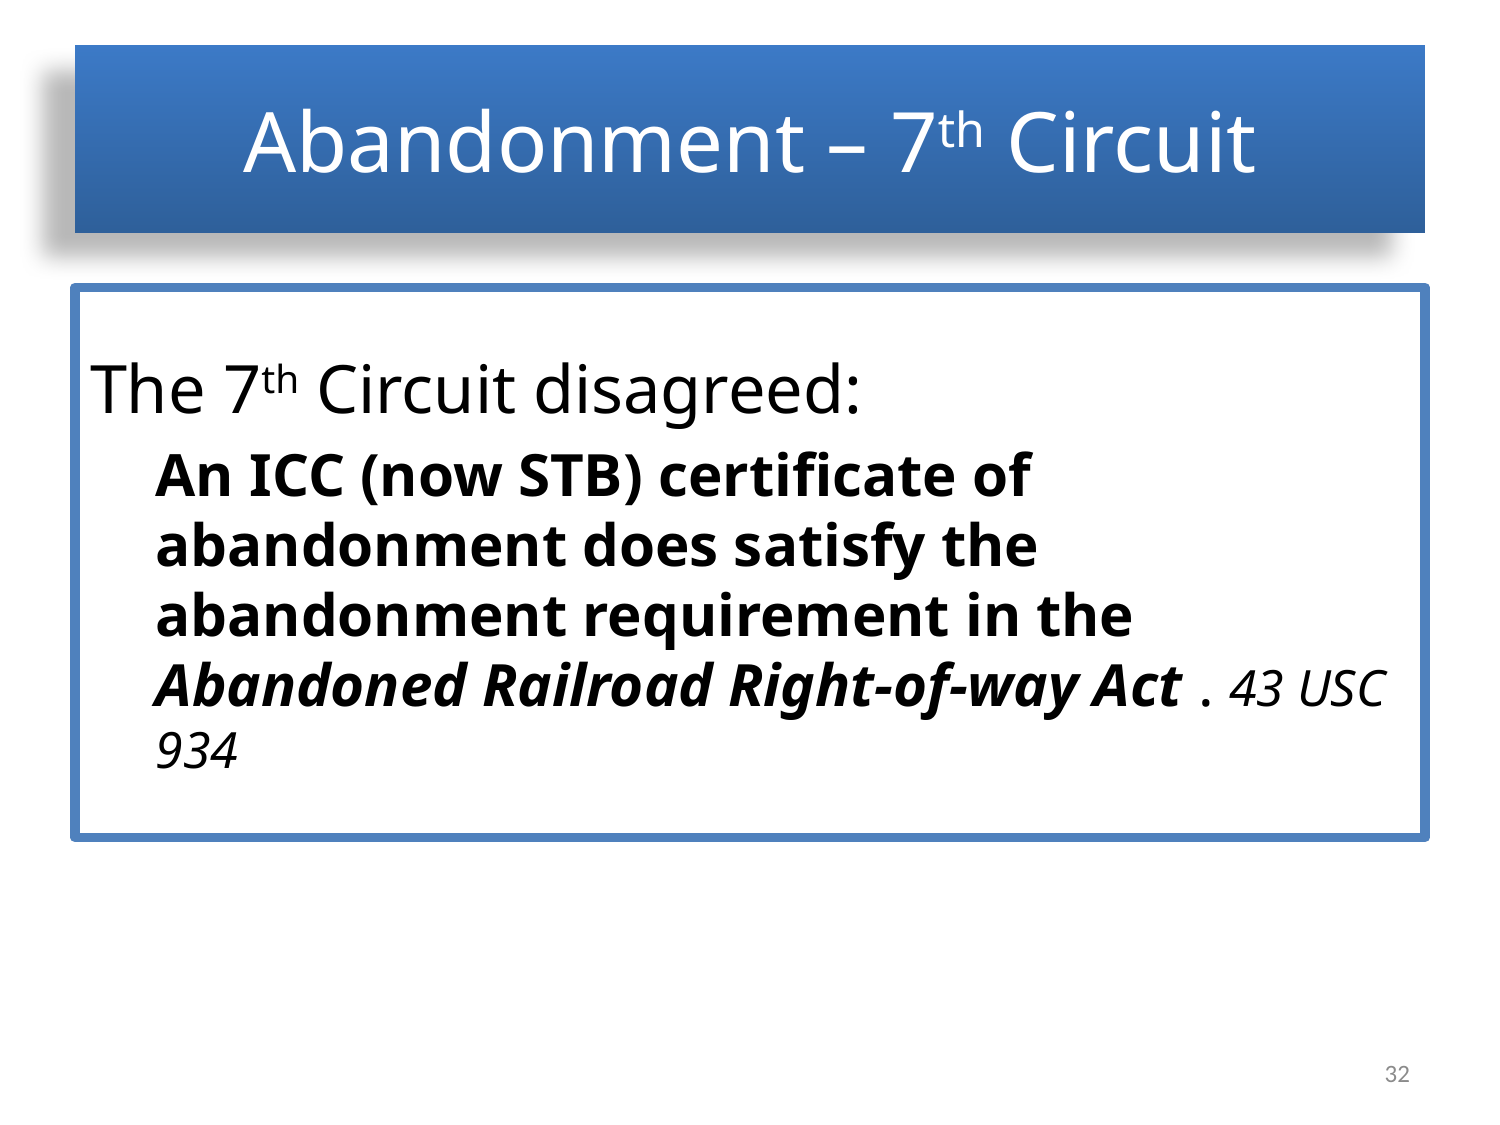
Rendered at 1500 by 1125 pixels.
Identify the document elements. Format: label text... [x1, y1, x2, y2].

title Abandonment – 7th Circuit [75, 45, 1425, 233]
list The 7th Circuit disagreed: An ICC (now STB) certificate of abandonment does satisfy the abandonment requirement in the Abandoned Railroad Right-of-way Act . 43 USC 934 [73, 285, 1427, 839]
slide_number 32 [1074, 1042, 1425, 1103]
